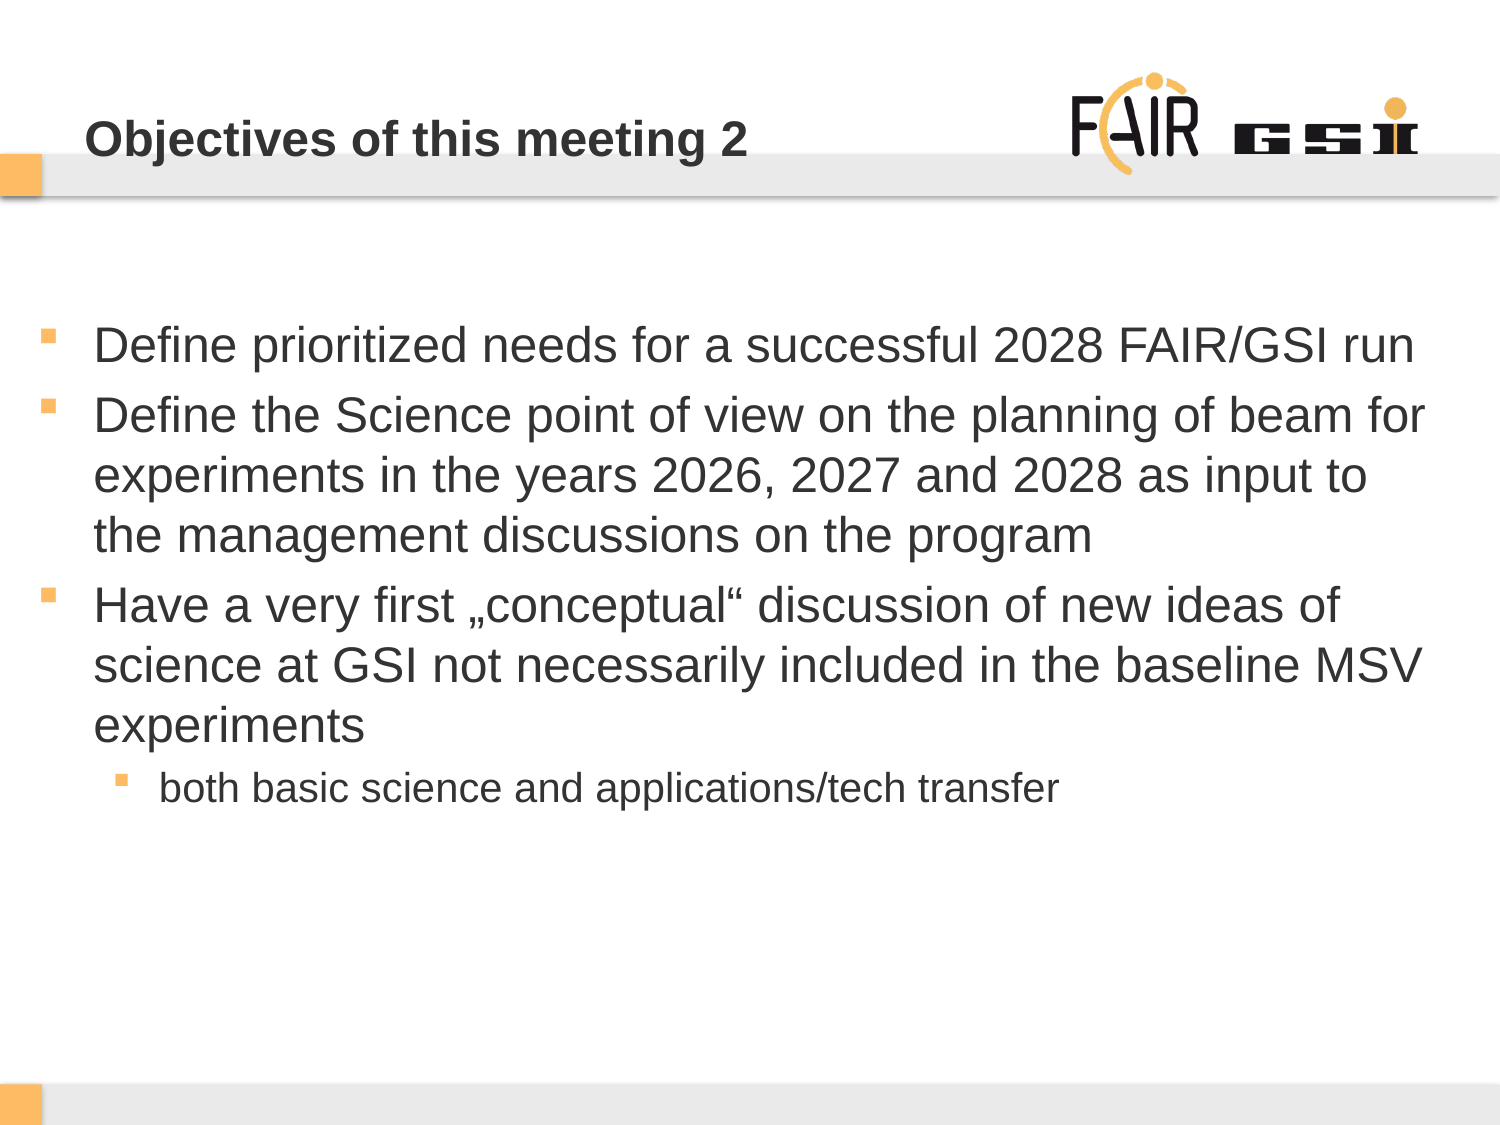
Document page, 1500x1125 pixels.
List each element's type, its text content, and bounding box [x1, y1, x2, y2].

title Objectives of this meeting 2 [69, 44, 986, 174]
picture [1233, 95, 1419, 154]
list Define prioritized needs for a successful 2028 FAIR/GSI run Define the Science point of view on the planning of beam for experiments in the years 2026, 2027 and 2028 as input to the management discussions on the program Have a very first „conceptual“ discussion of new ideas of science at GSI not necessarily included in the baseline MSV experiments both basic science and applications/tech transfer [22, 304, 1456, 962]
picture [1071, 70, 1199, 177]
